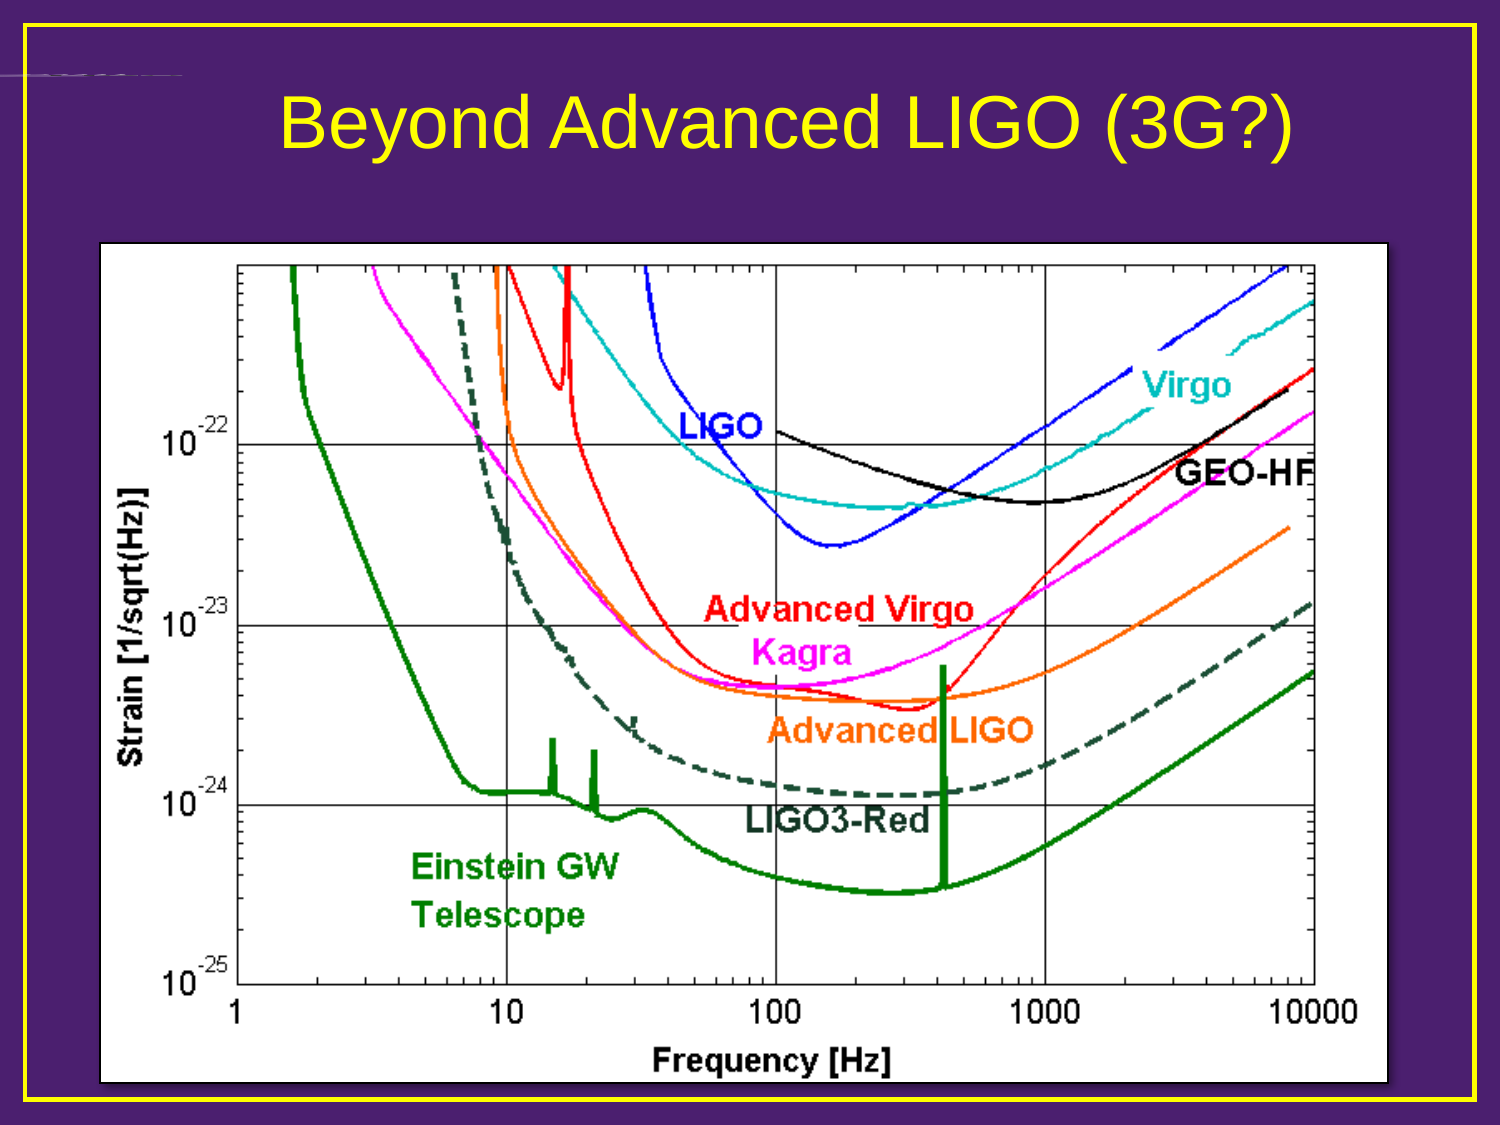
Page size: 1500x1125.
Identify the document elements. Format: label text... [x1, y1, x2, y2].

picture [100, 243, 1388, 1083]
text_box Beyond Advanced LIGO (3G?) [212, 37, 1363, 200]
picture [0, 73, 188, 78]
